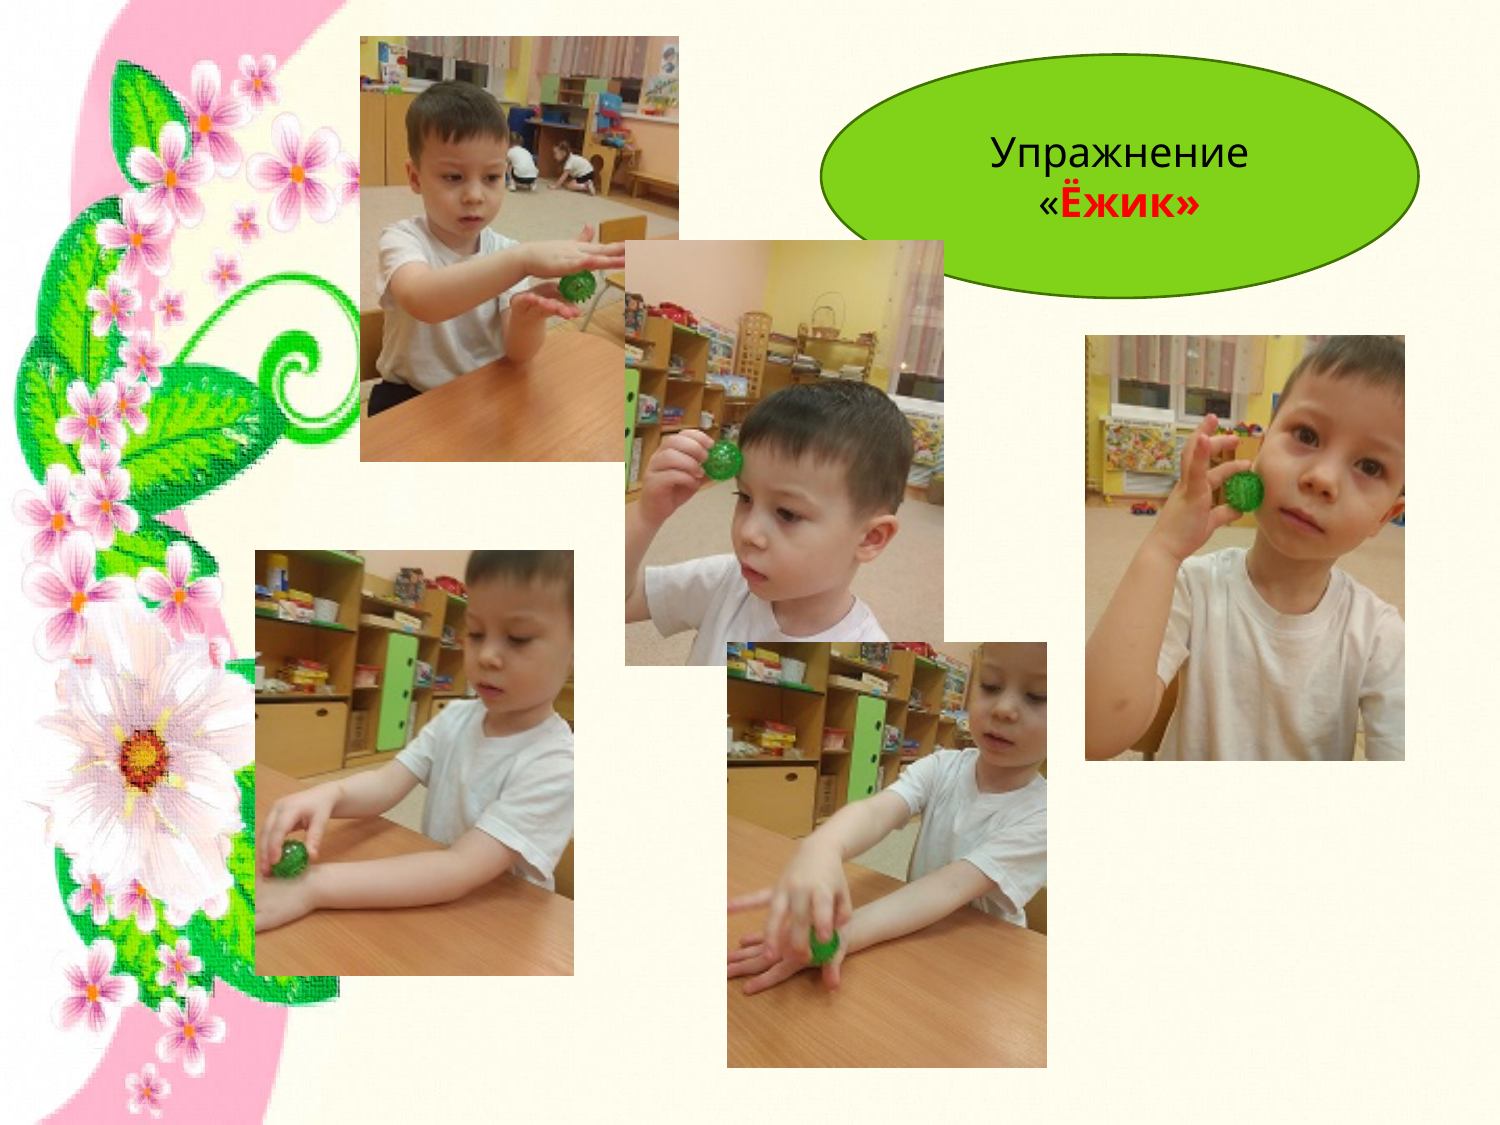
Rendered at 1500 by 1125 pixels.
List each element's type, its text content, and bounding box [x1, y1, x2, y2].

picture [0, 0, 1500, 1125]
text_box Упражнение «Ёжик» [819, 53, 1420, 300]
